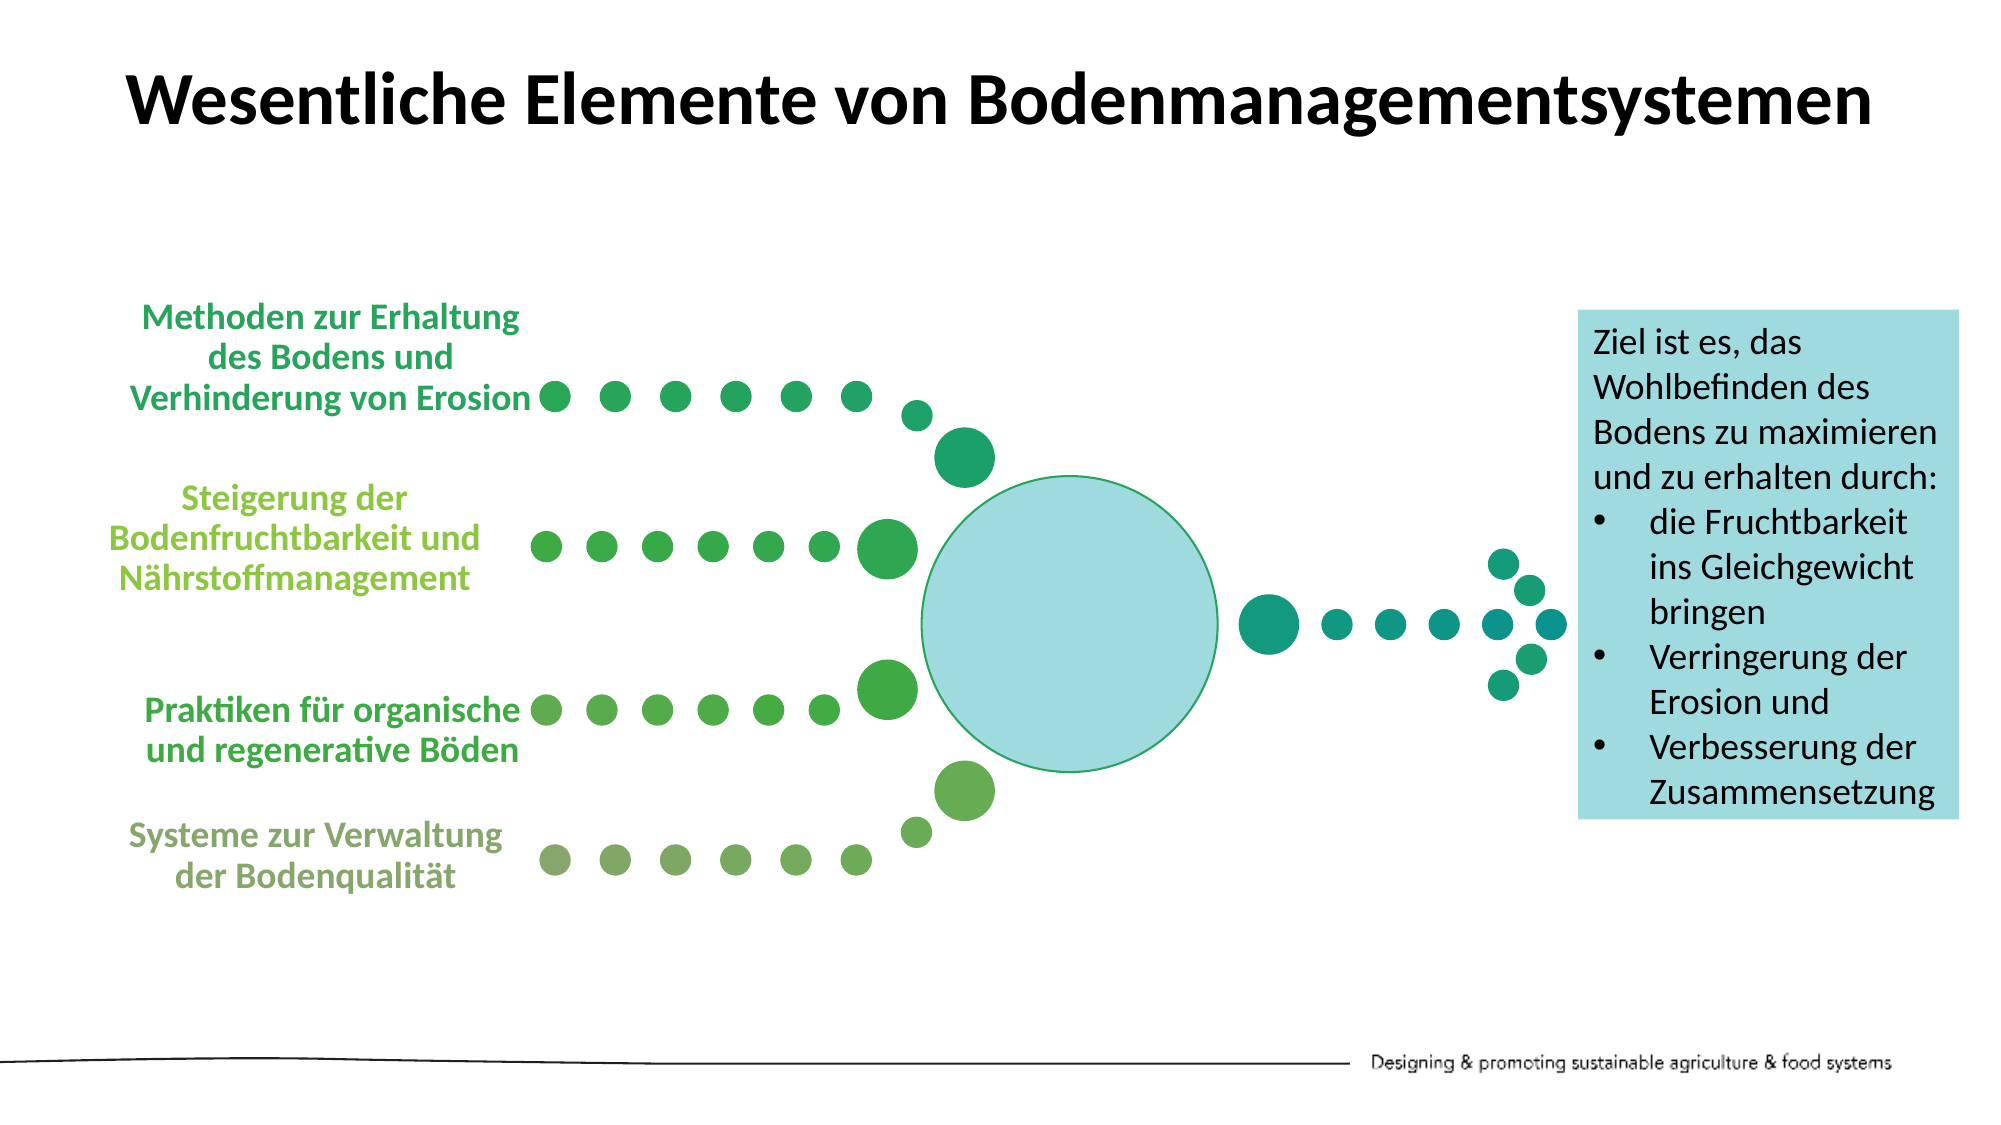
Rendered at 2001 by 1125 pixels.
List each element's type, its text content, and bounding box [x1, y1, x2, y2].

picture [1332, 1045, 1914, 1088]
text_box Wesentliche Elemente von Bodenmanagementsystemen [55, 42, 1945, 148]
text_box Ziel ist es, das Wohlbefinden des Bodens zu maximieren und zu erhalten durch: die Fruchtbarkeit ins Gleichgewicht bringen Verringerung der Erosion und Verbesserung der Zusammensetzung [1578, 309, 1960, 820]
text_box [88, 309, 1567, 897]
